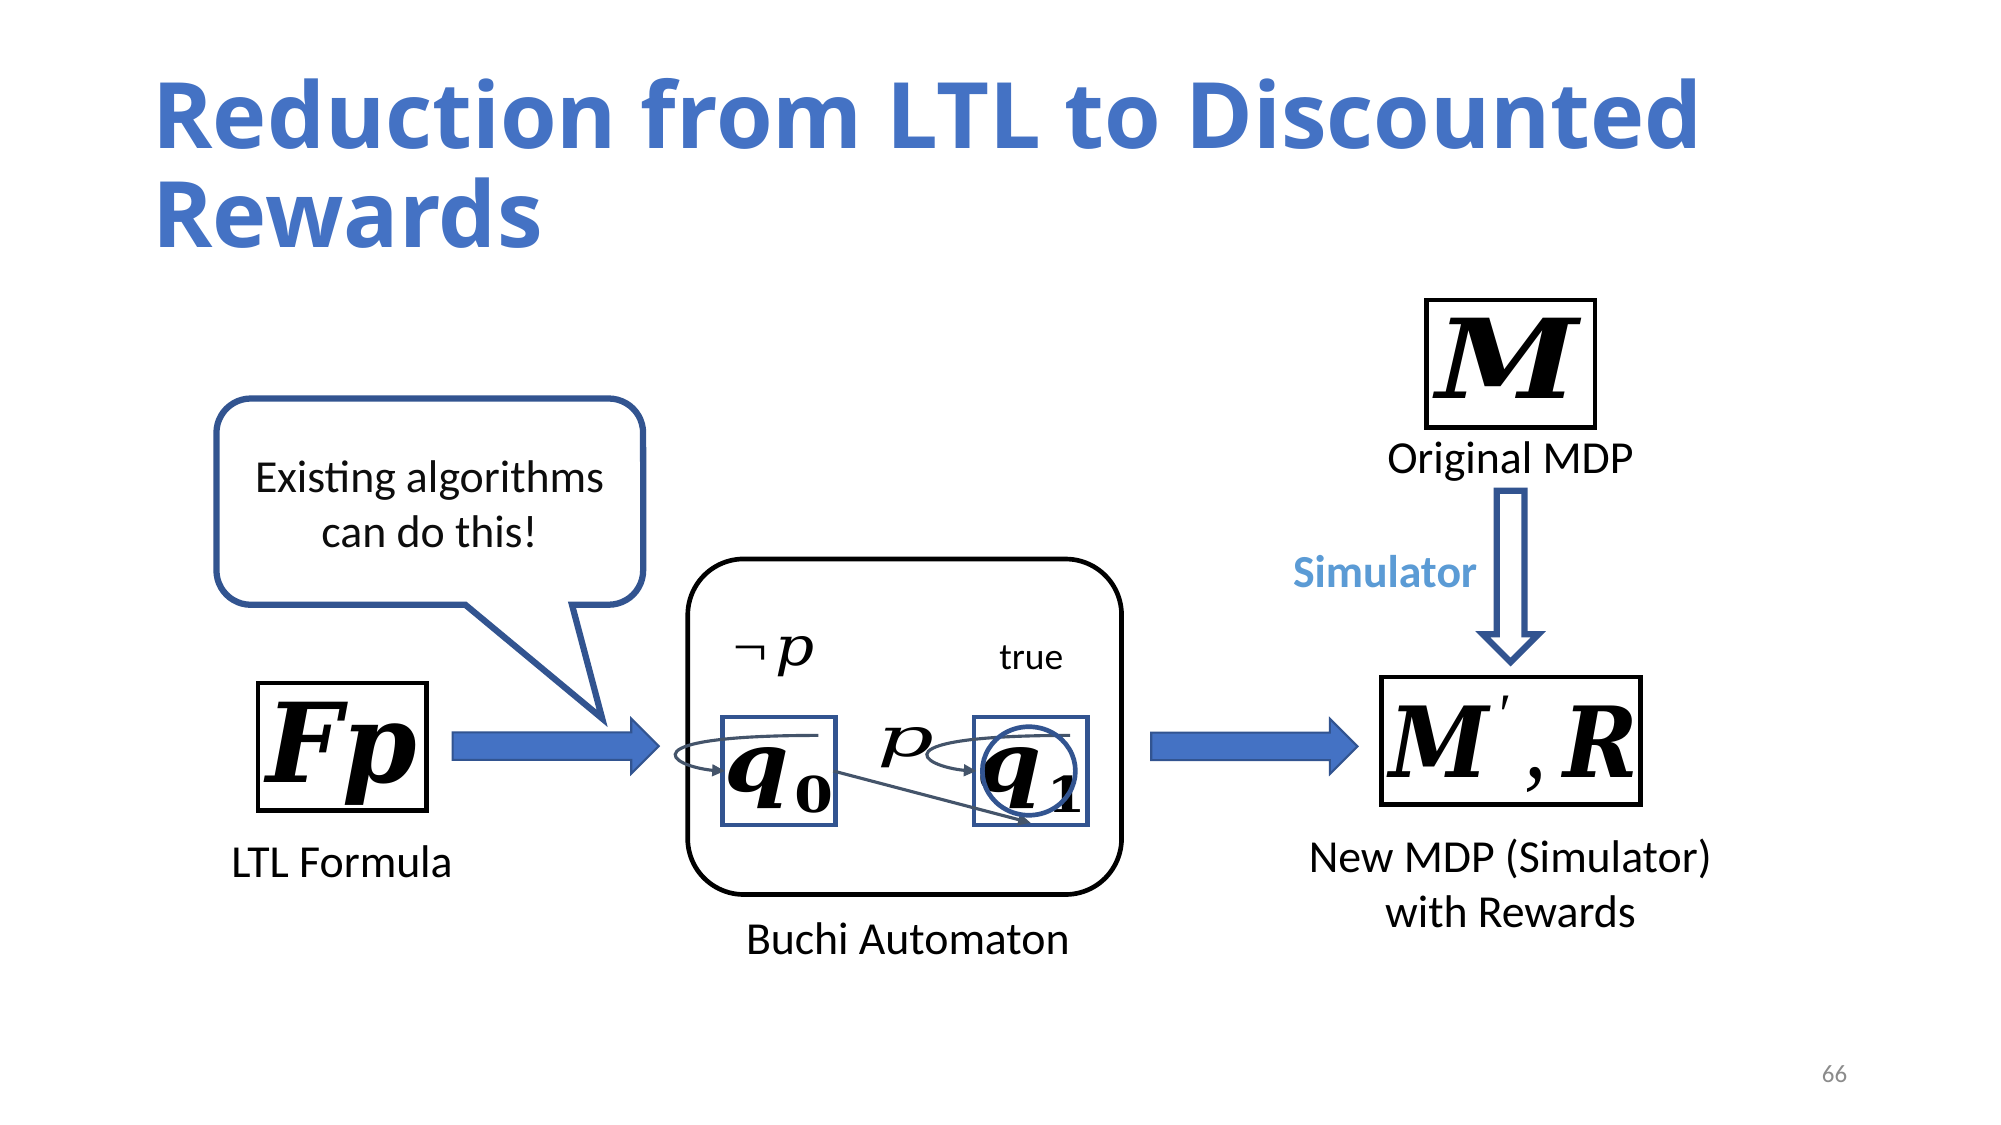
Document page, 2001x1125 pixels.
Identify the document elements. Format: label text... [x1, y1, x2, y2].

slide_number 66 [1412, 1042, 1863, 1103]
text_box Buchi Automaton [731, 901, 1085, 971]
text_box Original MDP [1372, 420, 1649, 490]
text_box true [984, 624, 1079, 685]
text_box [1150, 716, 1359, 777]
text_box Simulator [1278, 534, 1493, 604]
text_box LTL Formula [216, 823, 468, 894]
text_box [981, 725, 1077, 817]
text_box Existing algorithms can do this! [215, 397, 645, 722]
text_box [451, 716, 661, 777]
title Reduction from LTL to Discounted Rewards [137, 59, 1863, 278]
text_box New MDP (Simulator) with Rewards [1294, 819, 1727, 945]
text_box [686, 557, 1123, 896]
text_box [1480, 489, 1541, 664]
